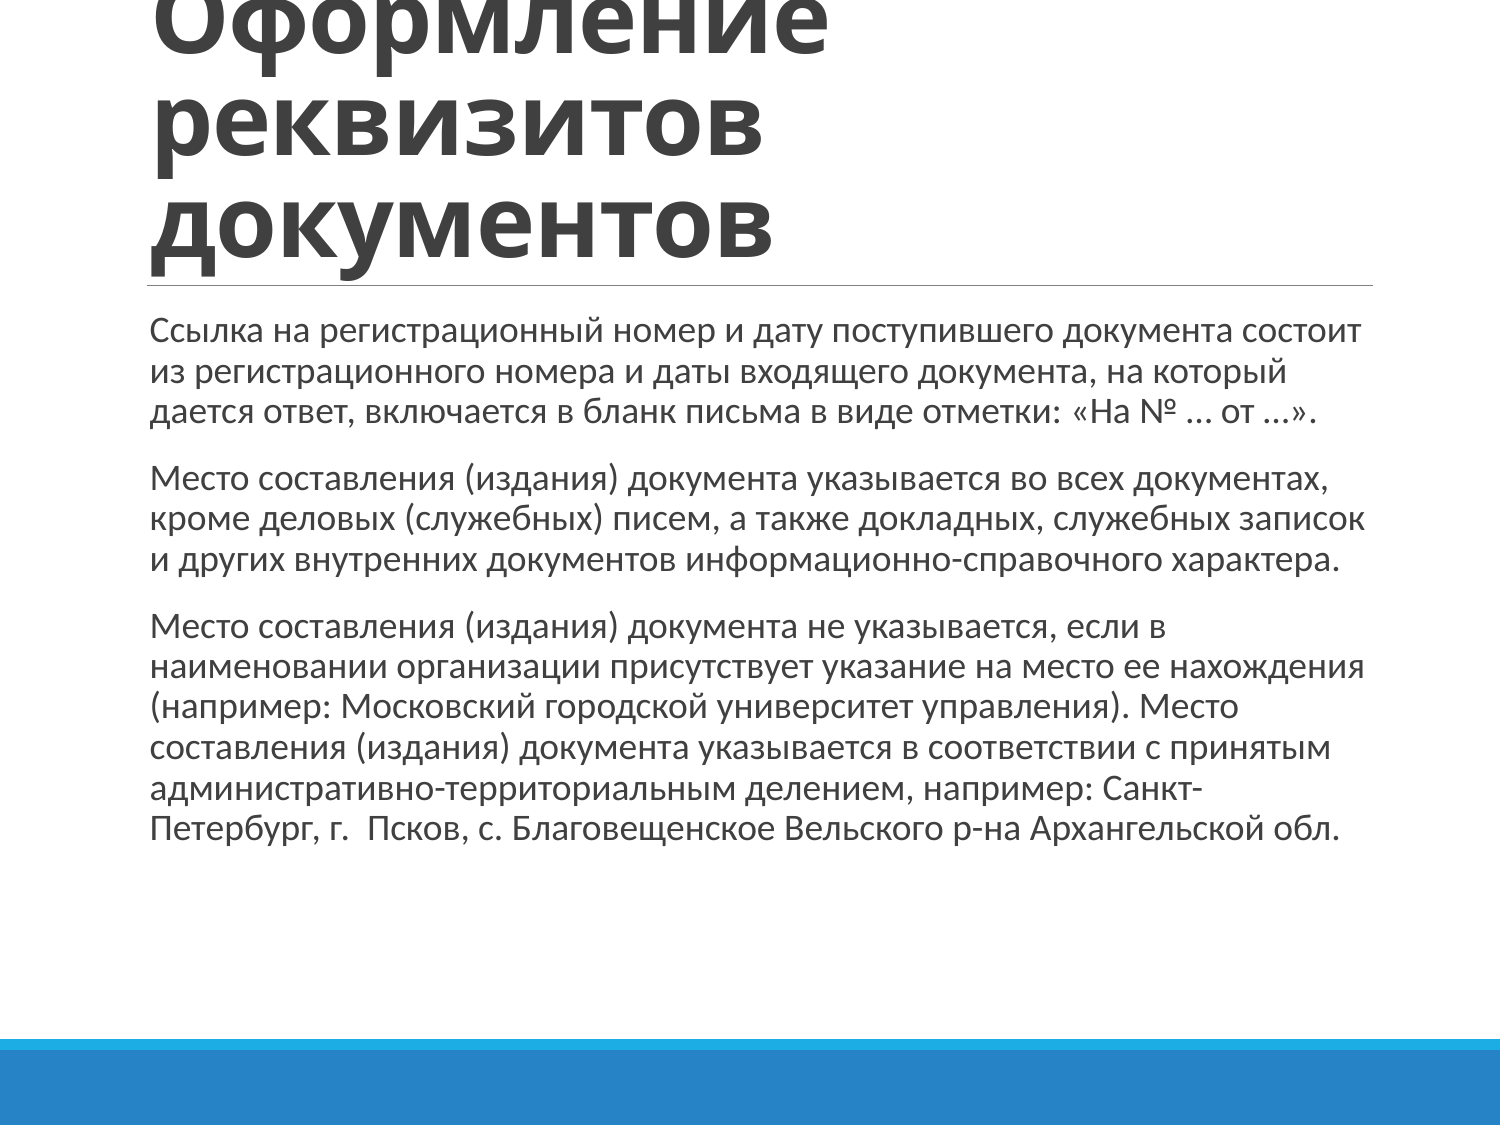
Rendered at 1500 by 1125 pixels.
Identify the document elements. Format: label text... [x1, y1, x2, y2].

title Оформление реквизитов документов [135, 47, 1373, 285]
list Ссылка на регистрационный номер и дату поступившего документа состоит из регистрационного номера и даты входящего документа, на который дается ответ, включается в бланк письма в виде отметки: «На № … от …». Место составления (издания) документа указывается во всех документах, кроме деловых (служебных) писем, а также докладных, служебных записок и других внутренних документов информационно-справочного характера. Место составления (издания) документа не указывается, если в наименовании организации присутствует указание на место ее нахождения (например: Московский городской университет управления). Место составления (издания) документа указывается в соответствии с принятым административно-территориальным делением, например: Санкт-Петербург, г. Псков, с. Благовещенское Вельского р-на Архангельской обл. [135, 302, 1373, 963]
